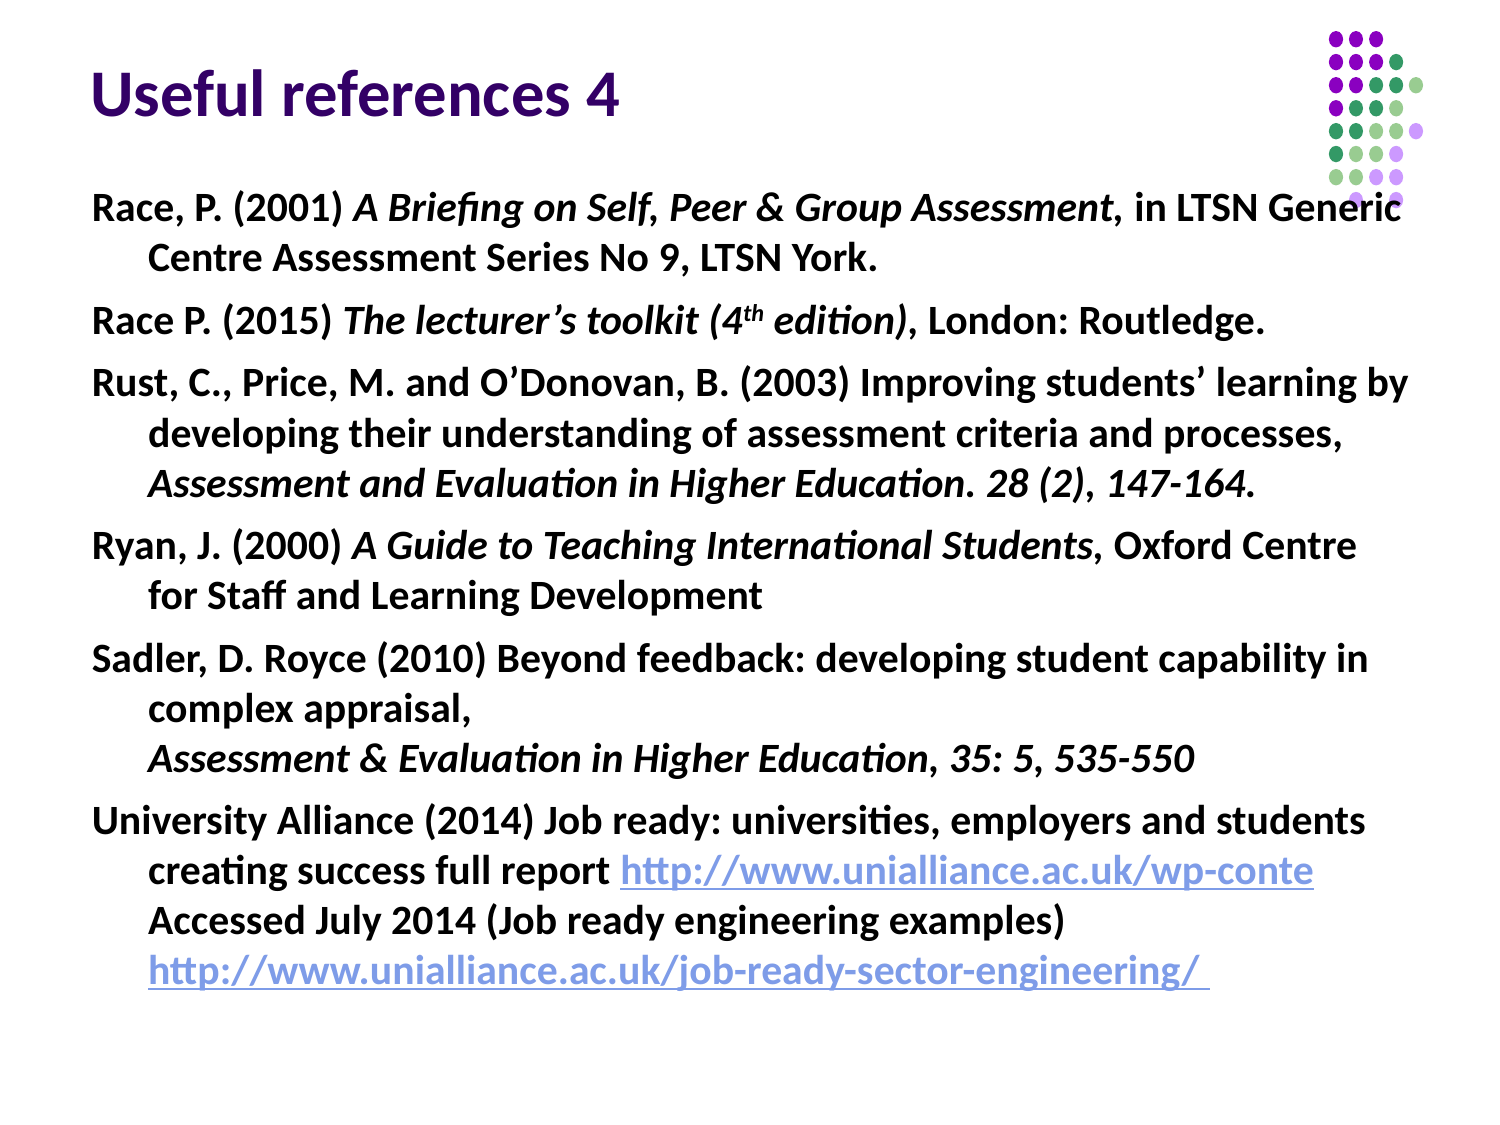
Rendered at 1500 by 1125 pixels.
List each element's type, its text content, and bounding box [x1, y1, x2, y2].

title Useful references 4 [74, 19, 1313, 138]
list Race, P. (2001) A Briefing on Self, Peer & Group Assessment, in LTSN Generic Centre Assessment Series No 9, LTSN York. Race P. (2015) The lecturer’s toolkit (4th edition), London: Routledge. Rust, C., Price, M. and O’Donovan, B. (2003) Improving students’ learning by developing their understanding of assessment criteria and processes, Assessment and Evaluation in Higher Education. 28 (2), 147-164. Ryan, J. (2000) A Guide to Teaching International Students, Oxford Centre for Staff and Learning Development Sadler, D. Royce (2010) Beyond feedback: developing student capability in complex appraisal, Assessment & Evaluation in Higher Education, 35: 5, 535-550 University Alliance (2014) Job ready: universities, employers and students creating success full report http://www.unialliance.ac.uk/wp-conte Accessed July 2014 (Job ready engineering examples) http://www.unialliance.ac.uk/job-ready-sector-engineering/ [76, 172, 1428, 1018]
